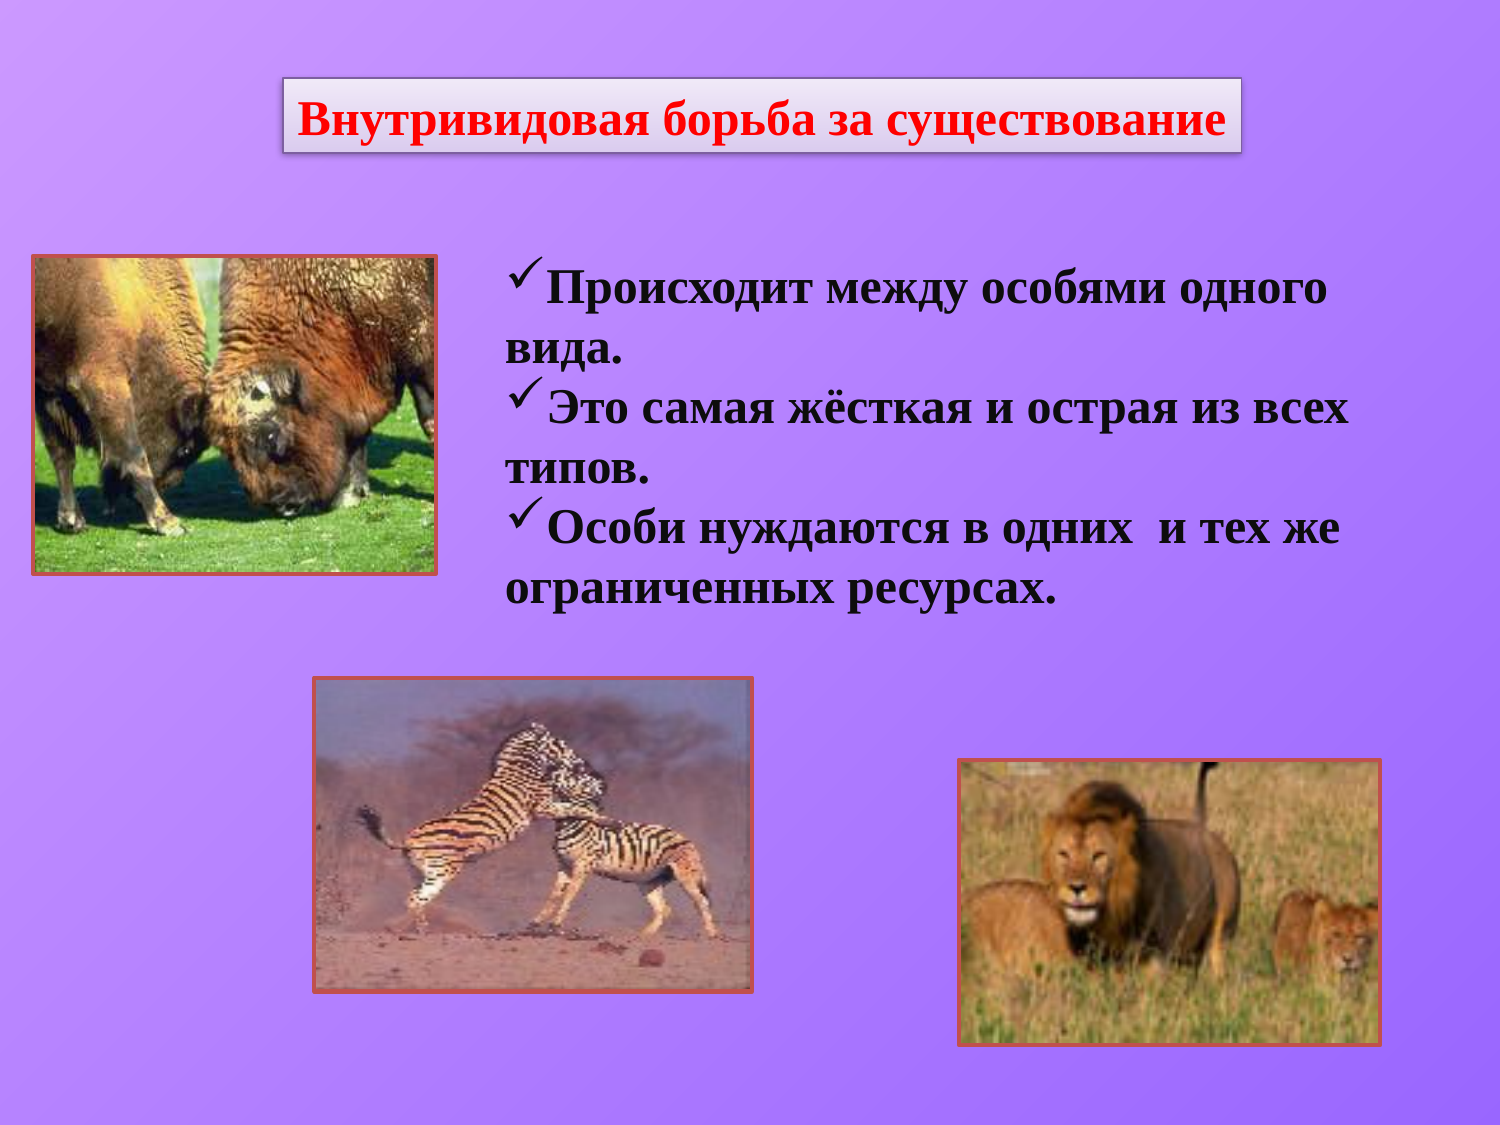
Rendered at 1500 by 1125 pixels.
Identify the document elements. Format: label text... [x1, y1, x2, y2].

text_box Происходит между особями одного вида. Это самая жёсткая и острая из всех типов. Особи нуждаются в одних и тех же ограниченных ресурсах. [490, 246, 1436, 621]
picture [960, 761, 1379, 1044]
picture [34, 257, 434, 572]
picture [316, 679, 751, 990]
text_box Внутривидовая борьба за существование [282, 77, 1242, 154]
